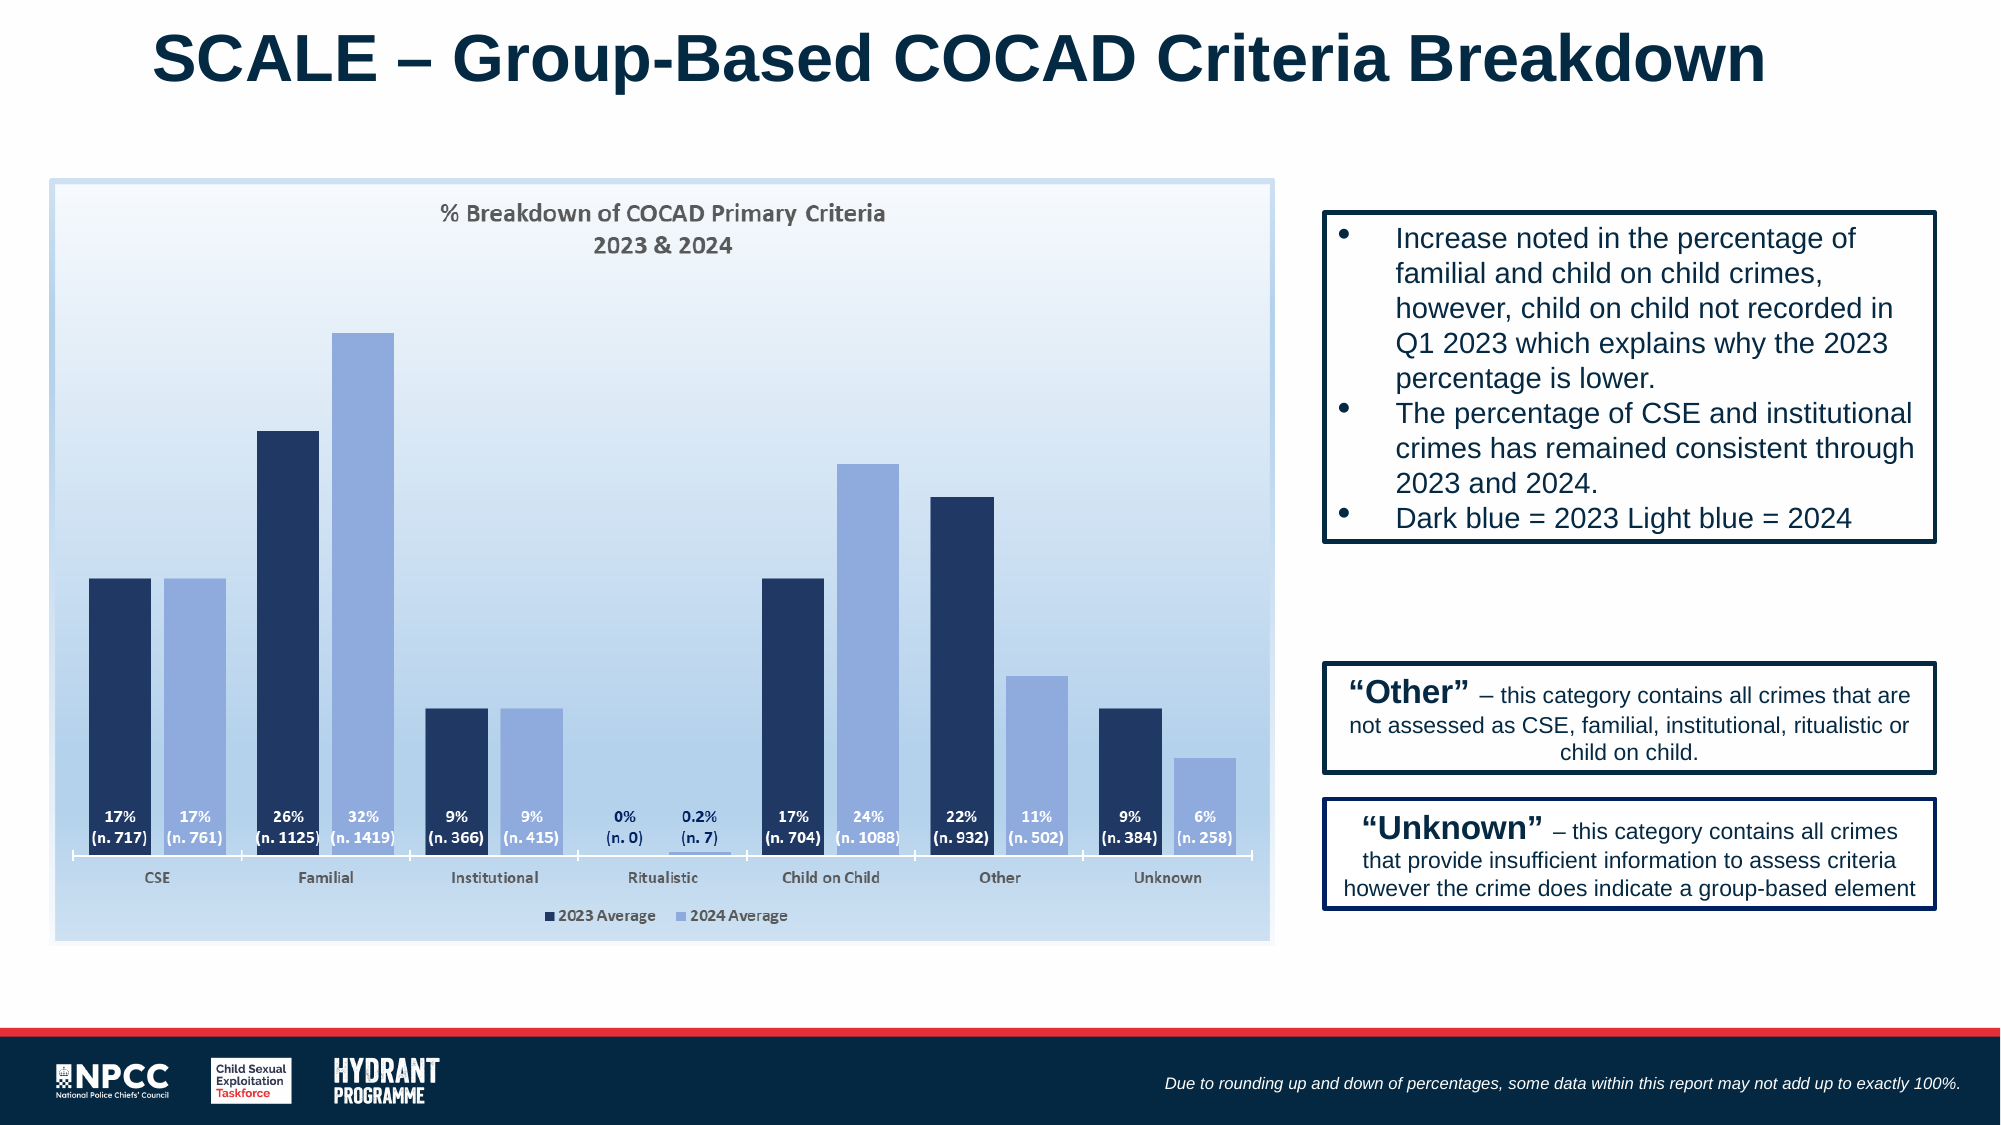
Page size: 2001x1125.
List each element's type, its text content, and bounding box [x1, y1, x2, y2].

text_box “Unknown” – this category contains all crimes that provide insufficient information to assess criteria however the crime does indicate a group-based element [1324, 798, 1936, 909]
text_box Due to rounding up and down of percentages, some data within this report may not add up to exactly 100%. [1150, 1065, 2000, 1101]
picture [0, 0, 2001, 1125]
text_box Increase noted in the percentage of familial and child on child crimes, however, child on child not recorded in Q1 2023 which explains why the 2023 percentage is lower. The percentage of CSE and institutional crimes has remained consistent through 2023 and 2024. Dark blue = 2023 Light blue = 2024 [1324, 212, 1936, 542]
text_box “Other” – this category contains all crimes that are not assessed as CSE, familial, institutional, ritualistic or child on child. [1324, 663, 1936, 773]
title SCALE – Group-Based COCAD Criteria Breakdown [137, 59, 1863, 141]
